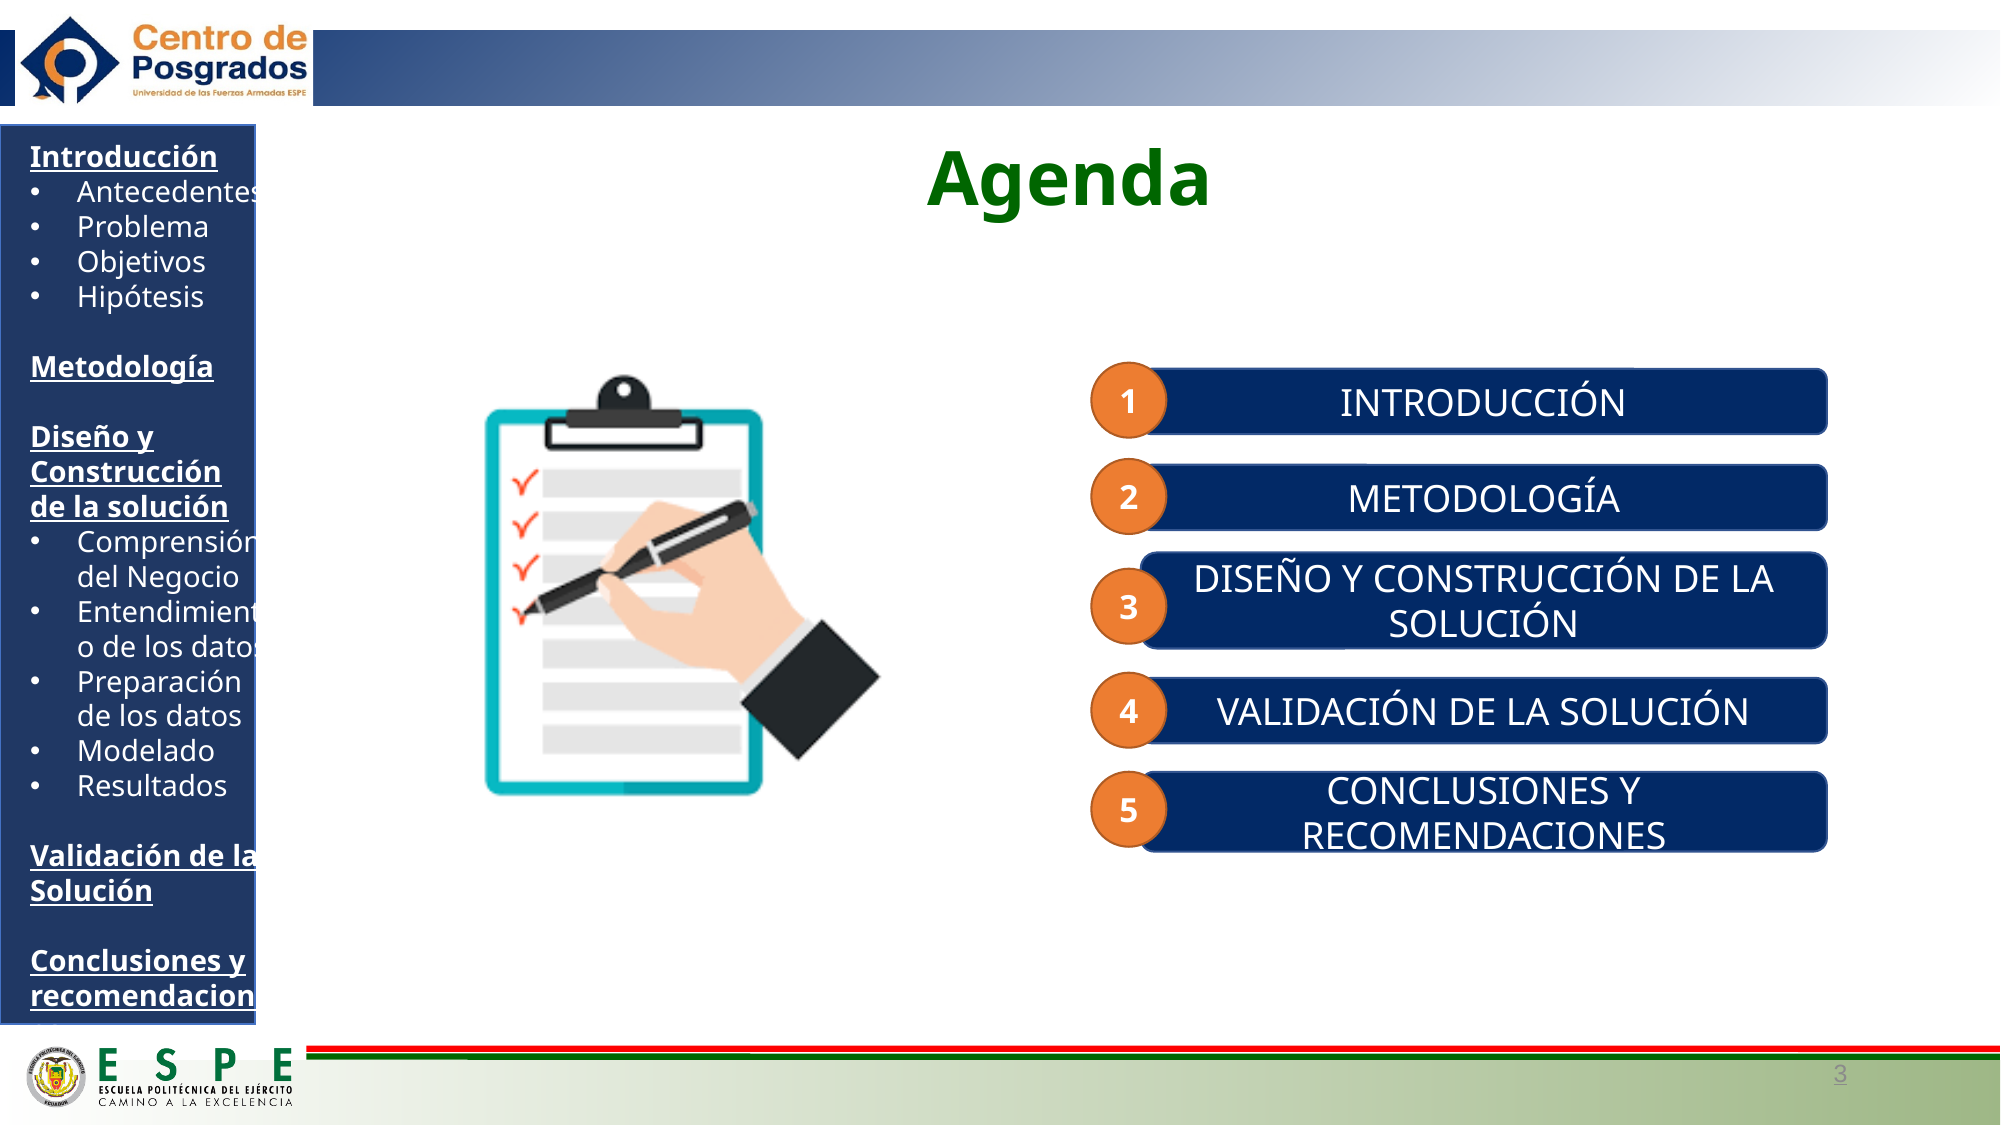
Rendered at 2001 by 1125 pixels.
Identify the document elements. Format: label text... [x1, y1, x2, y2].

text_box 2 [1090, 457, 1168, 536]
text_box METODOLOGÍA [1148, 463, 1828, 532]
text_box Introducción Antecedentes Problema Objetivos Hipótesis Metodología Diseño y Construcción de la solución Comprensión del Negocio Entendimiento de los datos Preparación de los datos Modelado Resultados Validación de la Solución Conclusiones y recomendaciones [22, 131, 278, 1055]
text_box [0, 125, 255, 1024]
text_box INTRODUCCIÓN [1148, 367, 1828, 436]
picture [0, 1034, 314, 1125]
text_box DISEÑO Y CONSTRUCCIÓN DE LA SOLUCIÓN [1139, 551, 1828, 650]
text_box CONCLUSIONES Y RECOMENDACIONES [1142, 770, 1828, 853]
text_box 4 [1090, 671, 1168, 749]
text_box 1 [1090, 361, 1168, 439]
text_box 5 [1090, 770, 1168, 848]
picture [15, 13, 314, 124]
picture [430, 320, 937, 852]
text_box 3 [1090, 567, 1168, 645]
text_box Agenda [333, 123, 1807, 229]
text_box VALIDACIÓN DE LA SOLUCIÓN [1149, 676, 1828, 745]
slide_number 3 [1412, 1042, 1863, 1103]
